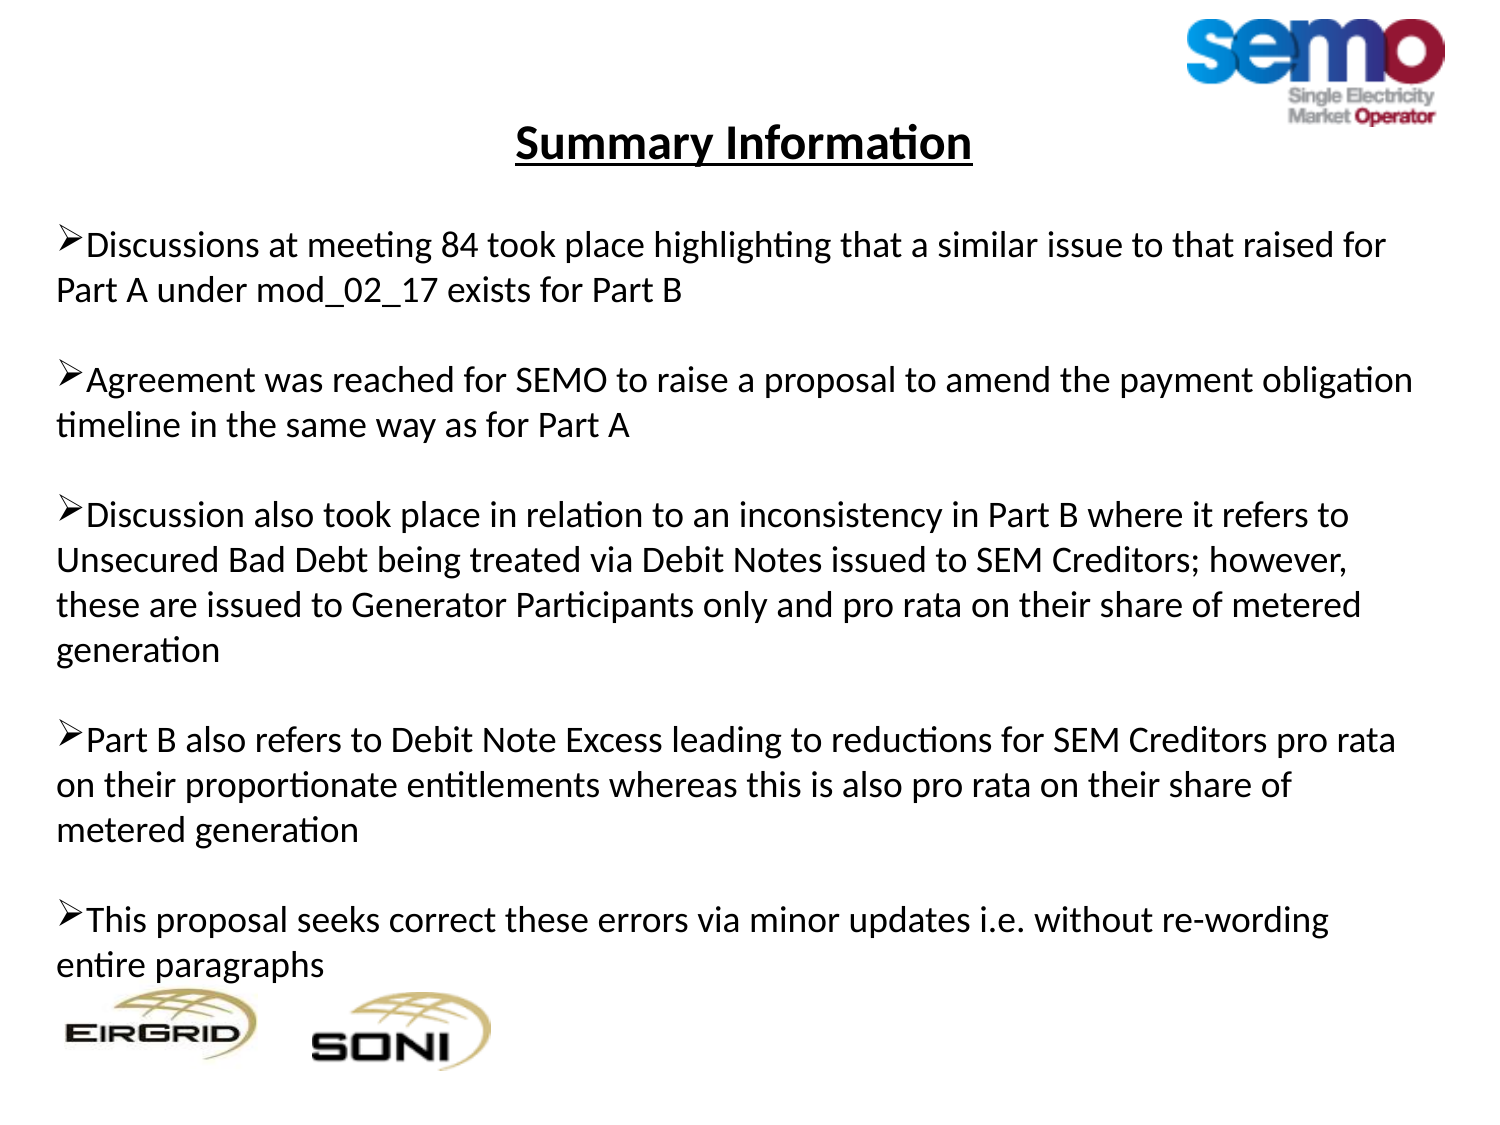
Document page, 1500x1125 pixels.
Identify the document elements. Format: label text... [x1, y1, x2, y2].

picture [64, 975, 258, 1083]
text_box Summary Information [265, 101, 1223, 177]
text_box Discussions at meeting 84 took place highlighting that a similar issue to that raised for Part A under mod_02_17 exists for Part B Agreement was reached for SEMO to raise a proposal to amend the payment obligation timeline in the same way as for Part A Discussion also took place in relation to an inconsistency in Part B where it refers to Unsecured Bad Debt being treated via Debit Notes issued to SEM Creditors; however, these are issued to Generator Participants only and pro rata on their share of metered generation Part B also refers to Debit Note Excess leading to reductions for SEM Creditors pro rata on their proportionate entitlements whereas this is also pro rata on their share of metered generation This proposal seeks correct these errors via minor updates i.e. without re-wording entire paragraphs [41, 212, 1436, 993]
picture [312, 992, 491, 1071]
picture [1186, 18, 1445, 127]
